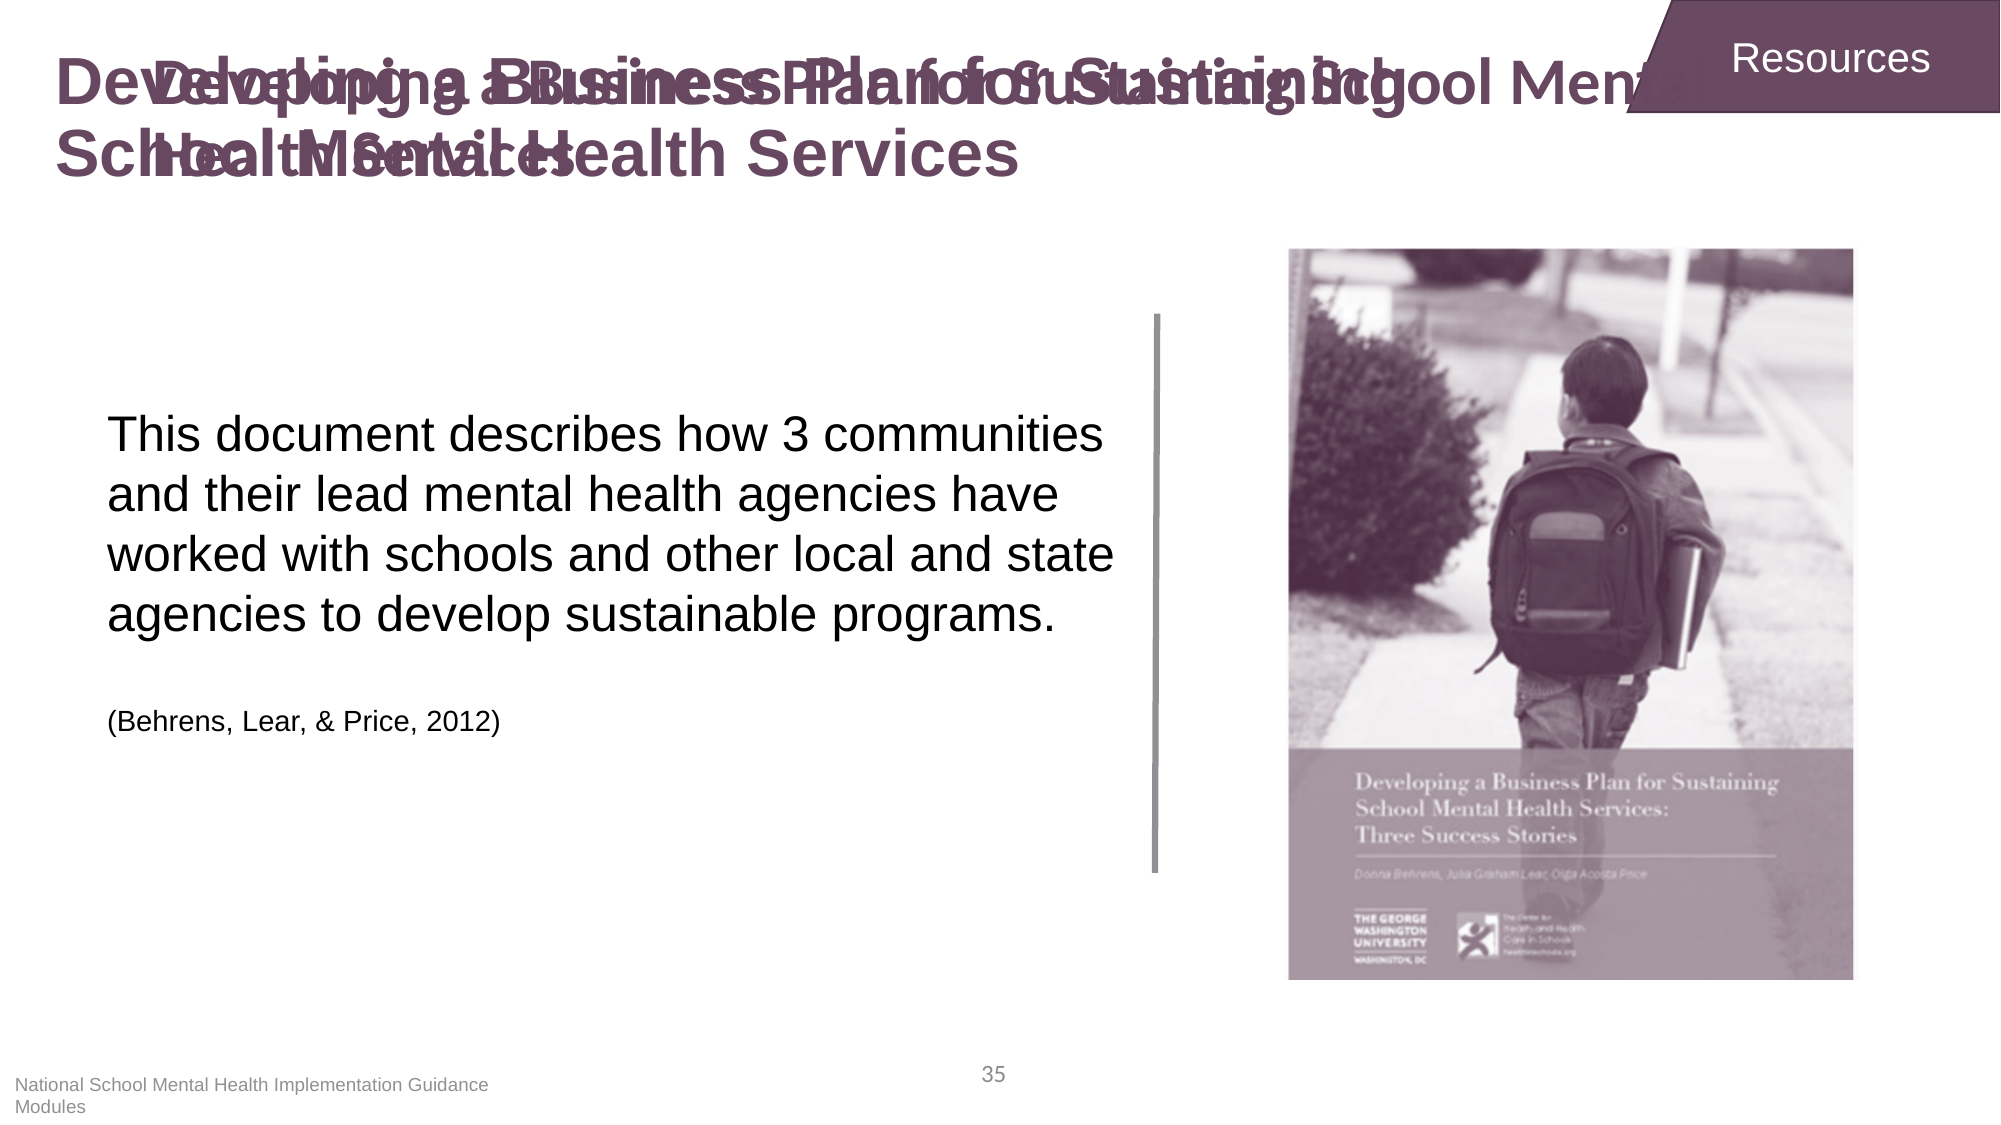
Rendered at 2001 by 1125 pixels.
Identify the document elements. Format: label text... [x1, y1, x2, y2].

title Developing a Business Plan for Sustaining School Mental Health Services [137, 59, 1863, 278]
text_box This document describes how 3 communities and their lead mental health agencies have worked with schools and other local and state agencies to develop sustainable programs. (Behrens, Lear, & Price, 2012) [92, 394, 1133, 832]
text_box Developing a Business Plan for Sustaining School Mental Health Services [40, 39, 1627, 122]
picture [1285, 247, 1859, 980]
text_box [1154, 313, 1158, 873]
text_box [1627, 0, 2000, 112]
text_box National School Mental Health Implementation Guidance Modules [0, 1065, 572, 1125]
